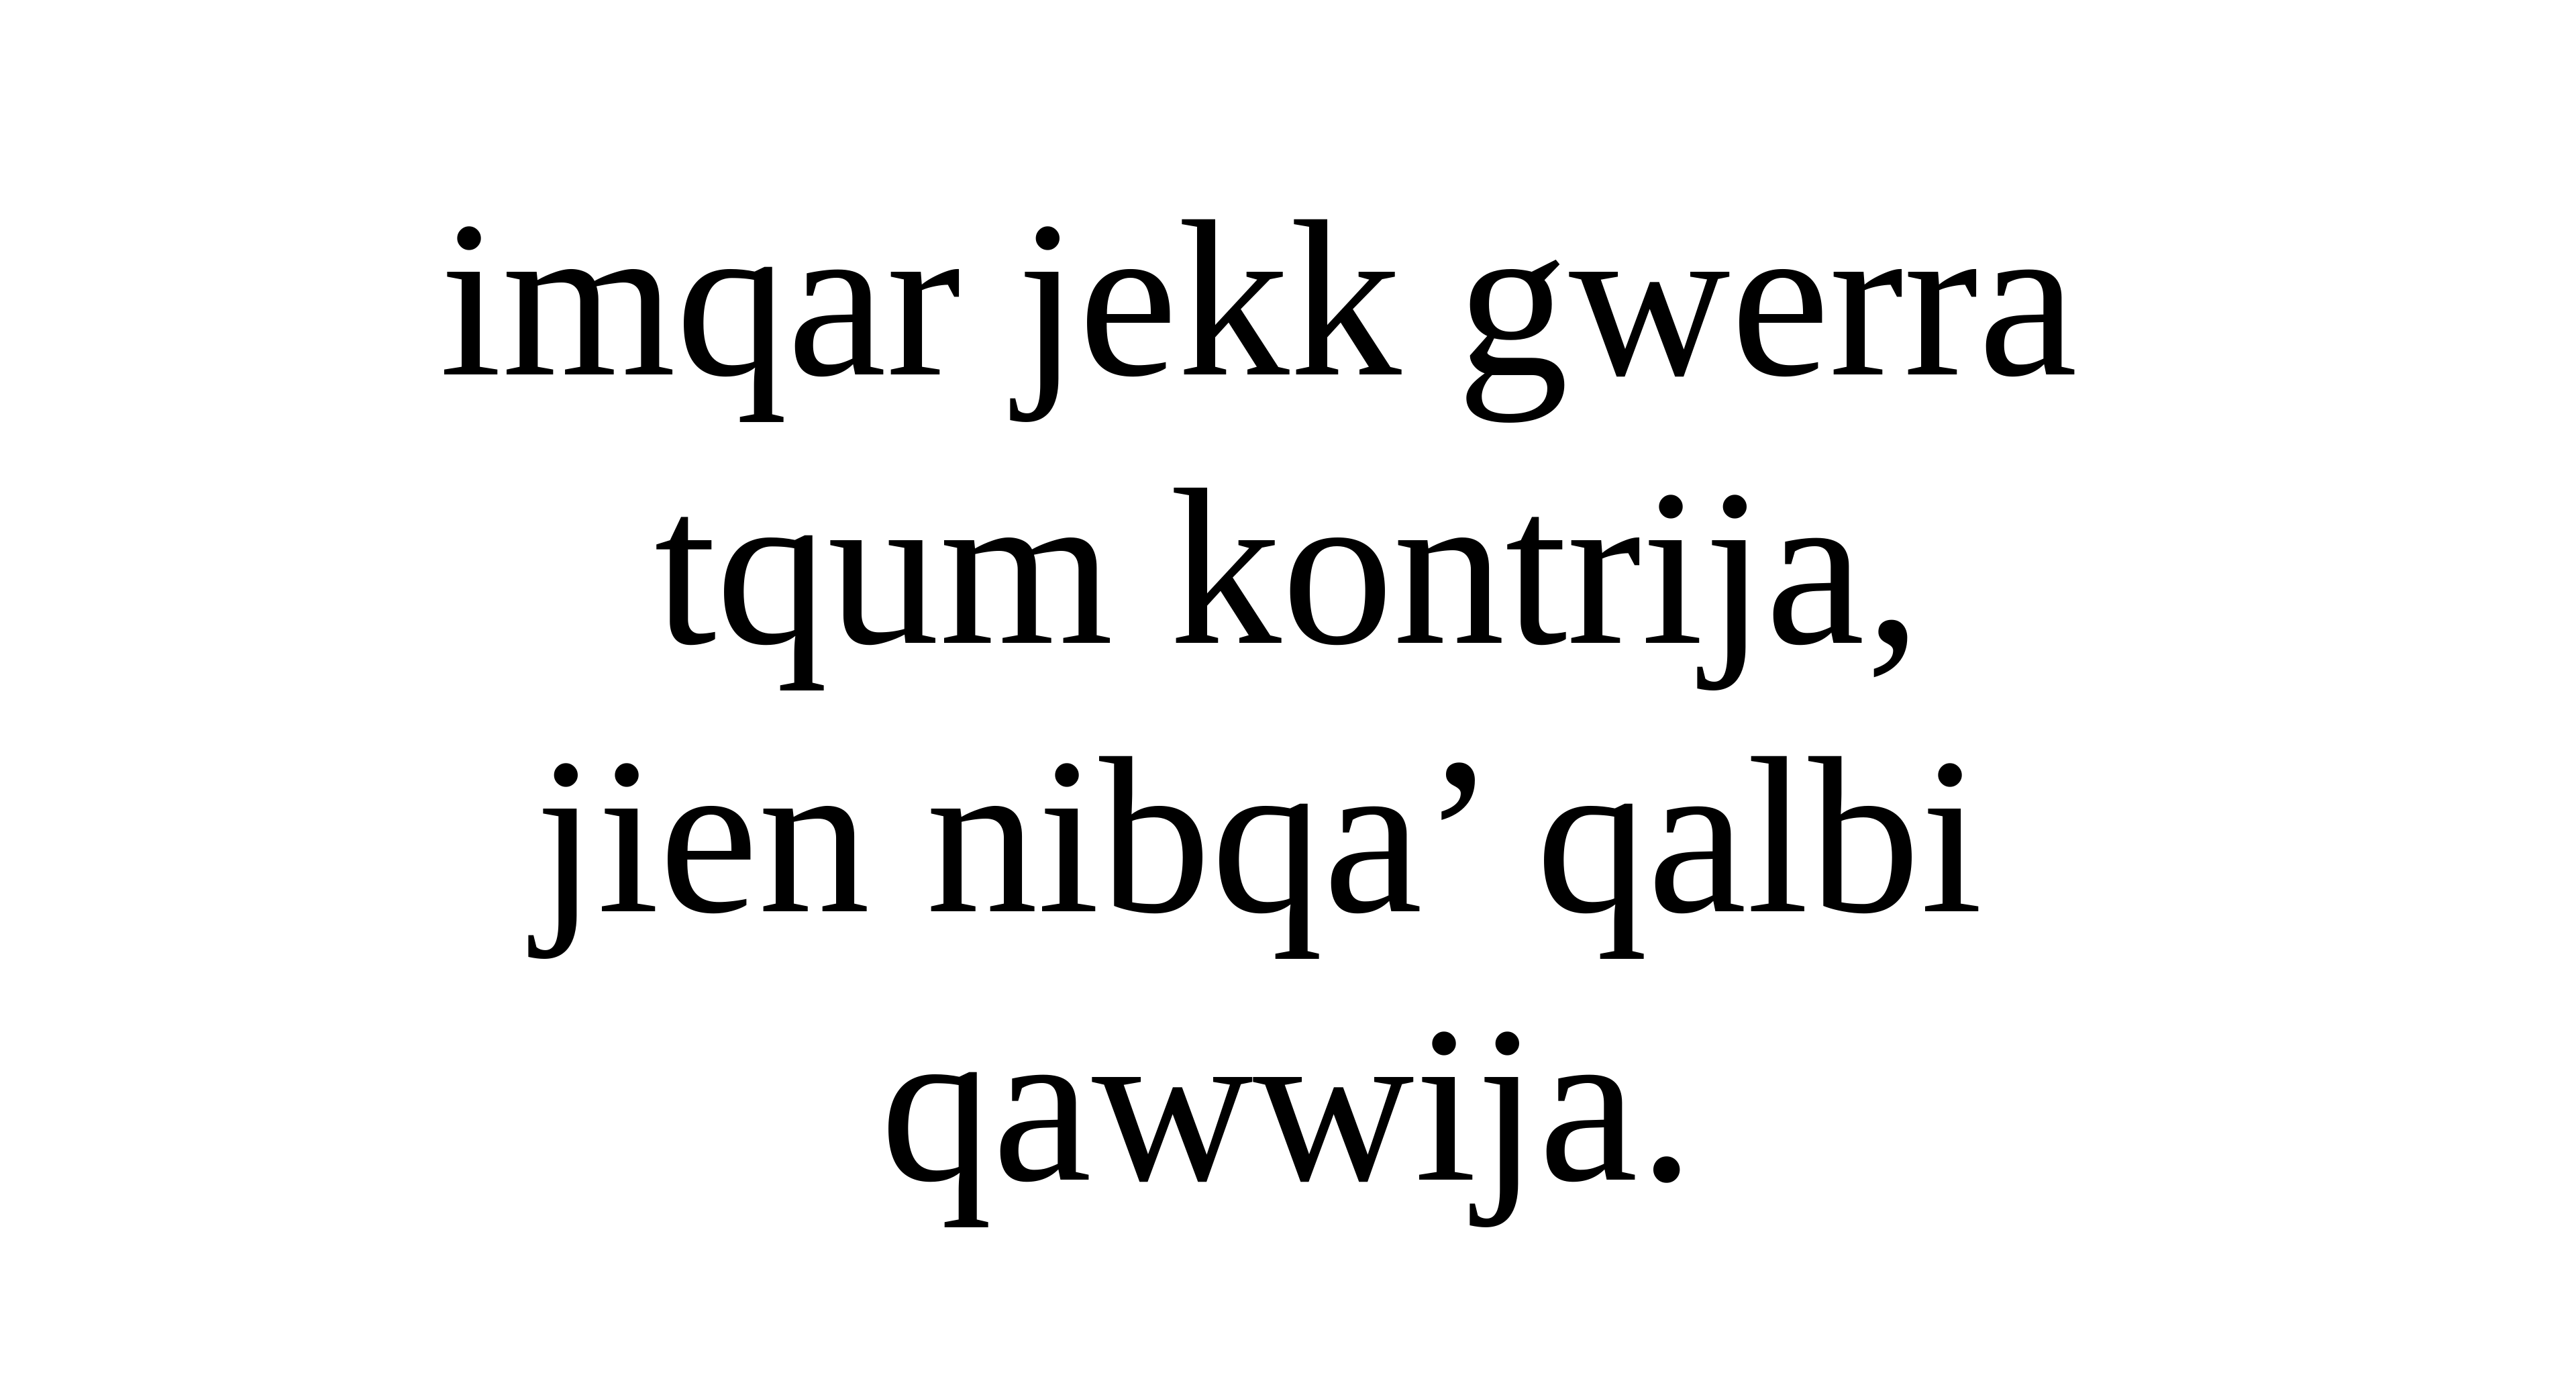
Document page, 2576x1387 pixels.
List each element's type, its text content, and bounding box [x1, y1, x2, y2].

text_box imqar jekk gwerra tqum kontrija, jien nibqa’ qalbi qawwija. [68, 146, 2507, 1230]
